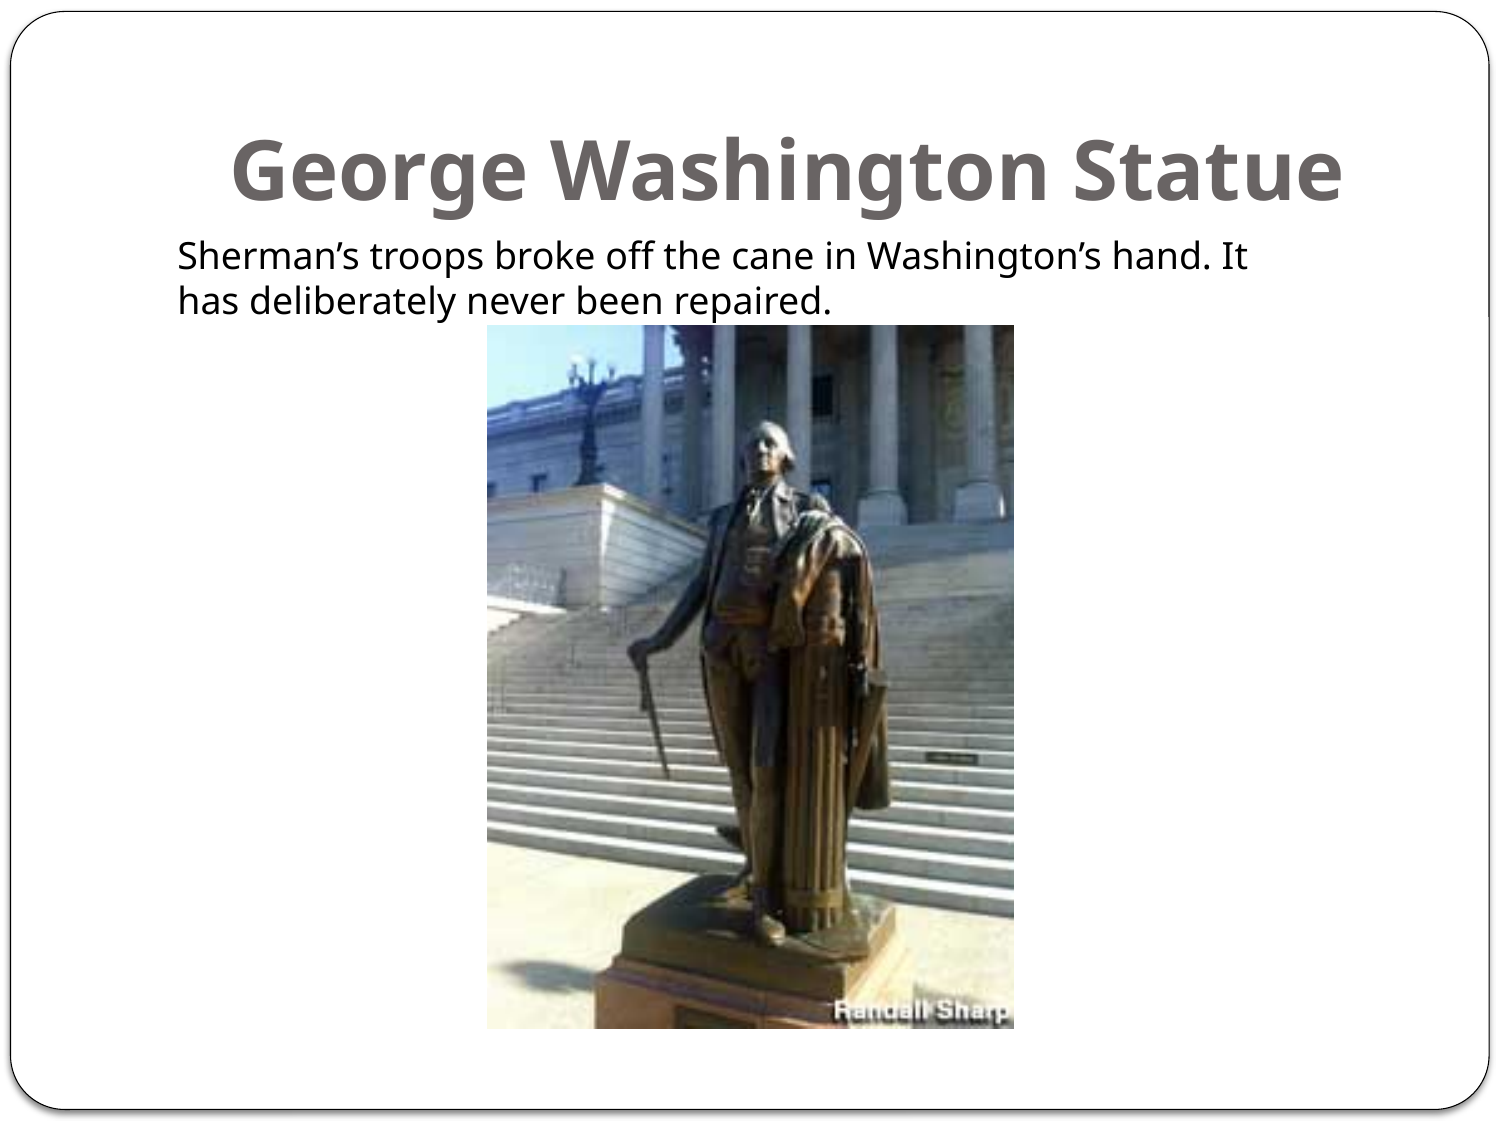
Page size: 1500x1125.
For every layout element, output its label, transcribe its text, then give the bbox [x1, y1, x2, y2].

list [487, 325, 1015, 1029]
text_box Sherman’s troops broke off the cane in Washington’s hand. It has deliberately never been repaired. [162, 224, 1300, 330]
title George Washington Statue [150, 45, 1425, 233]
